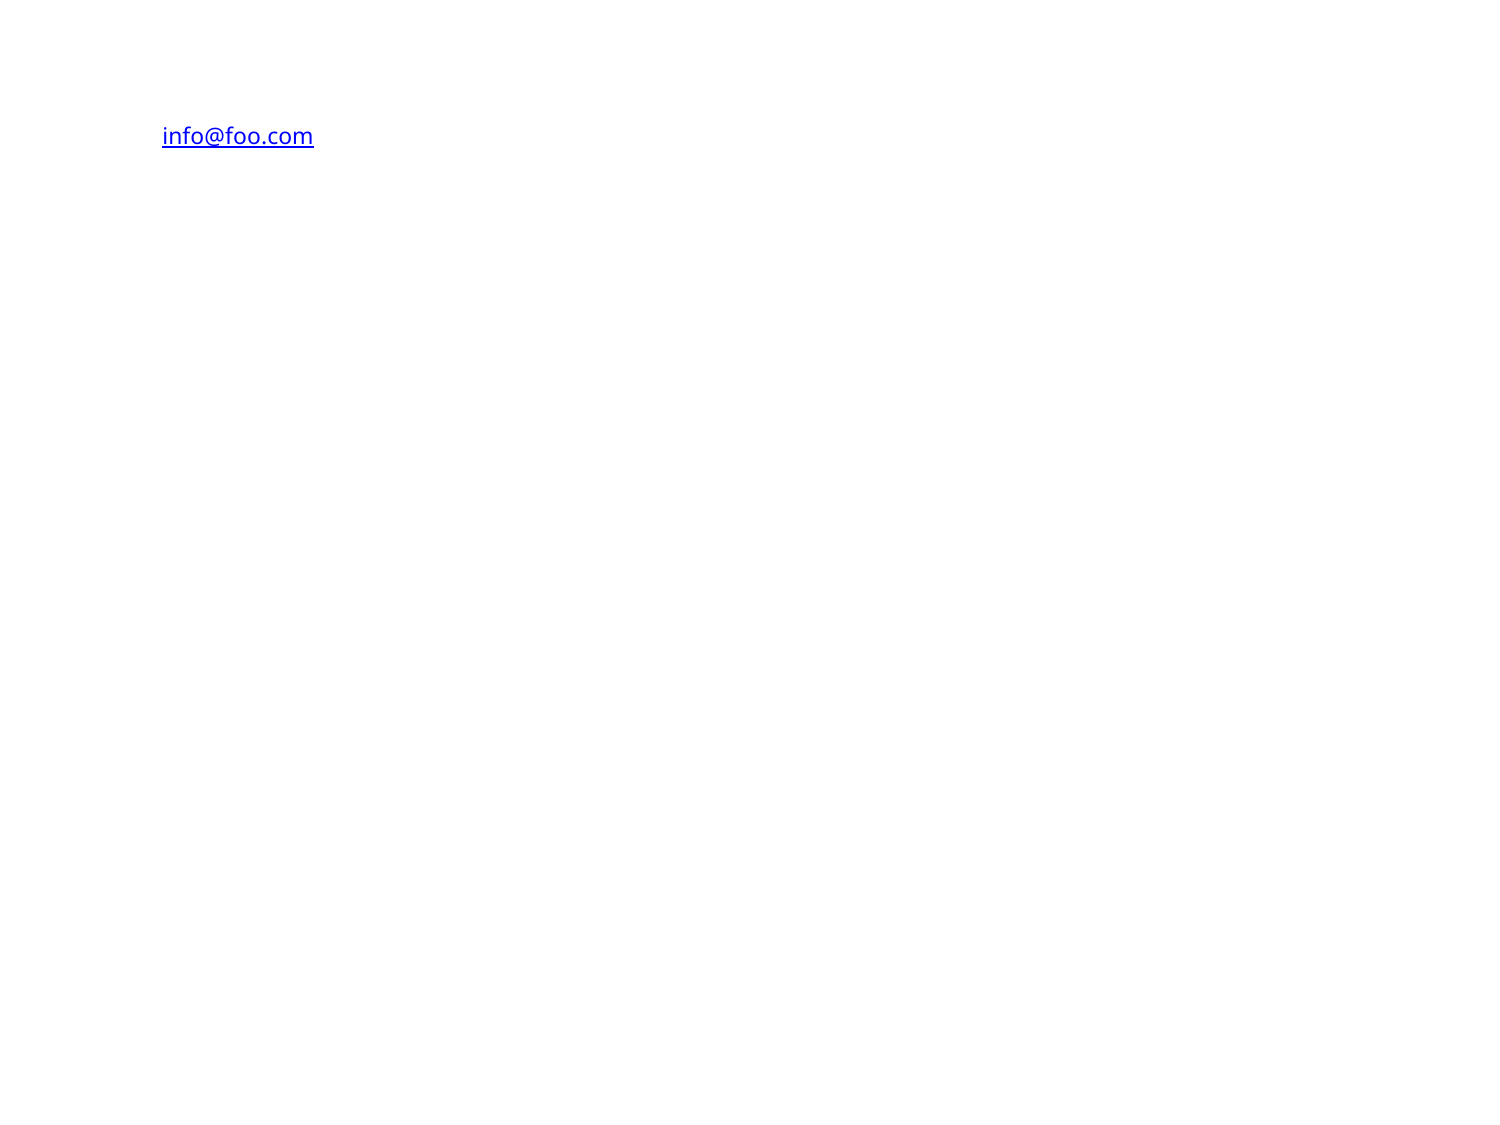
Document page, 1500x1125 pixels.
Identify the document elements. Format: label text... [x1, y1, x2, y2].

text_box info@foo.com [147, 113, 579, 520]
